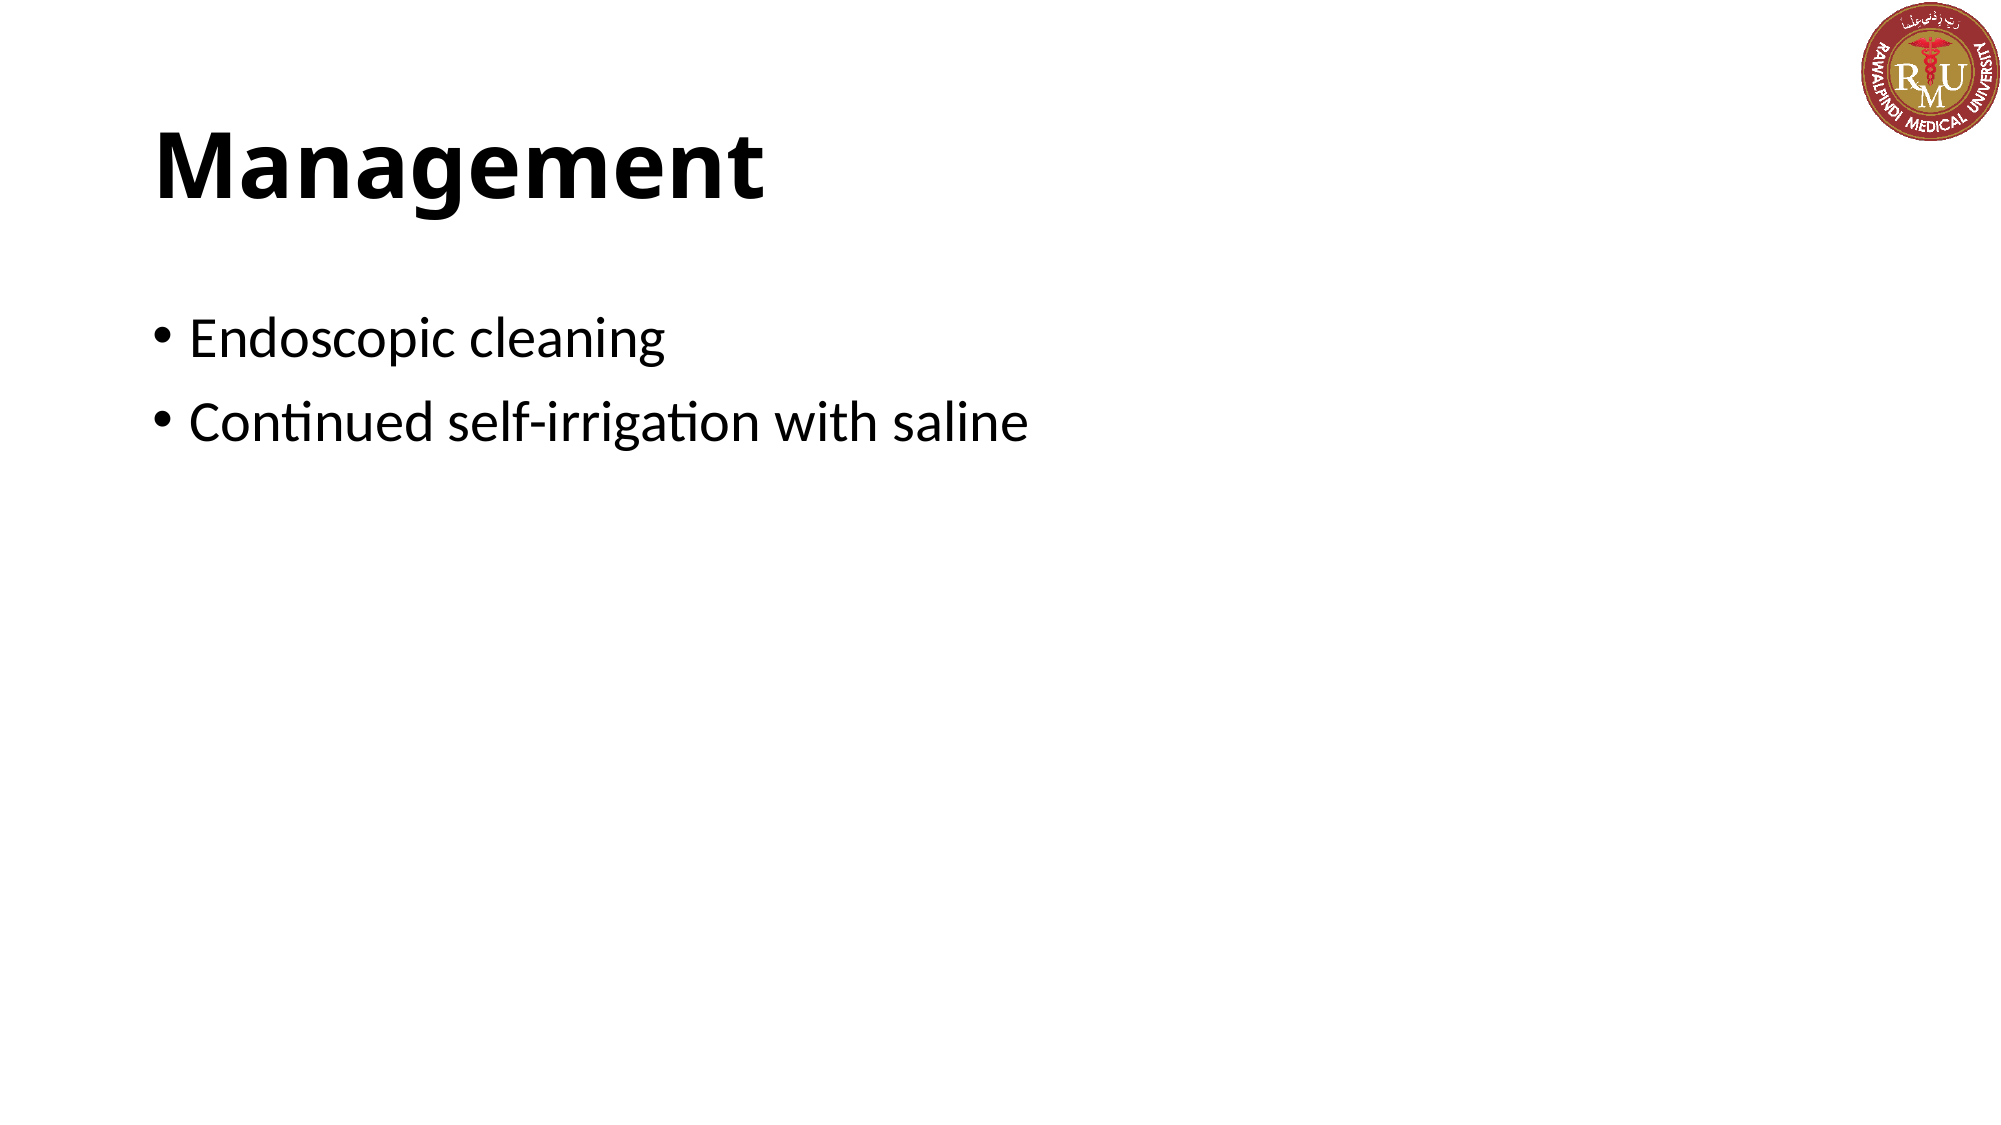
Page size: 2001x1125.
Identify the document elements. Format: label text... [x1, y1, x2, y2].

list Endoscopic cleaning Continued self-irrigation with saline [137, 299, 1863, 1014]
title Management [137, 59, 1863, 278]
picture [1853, 2, 2000, 141]
